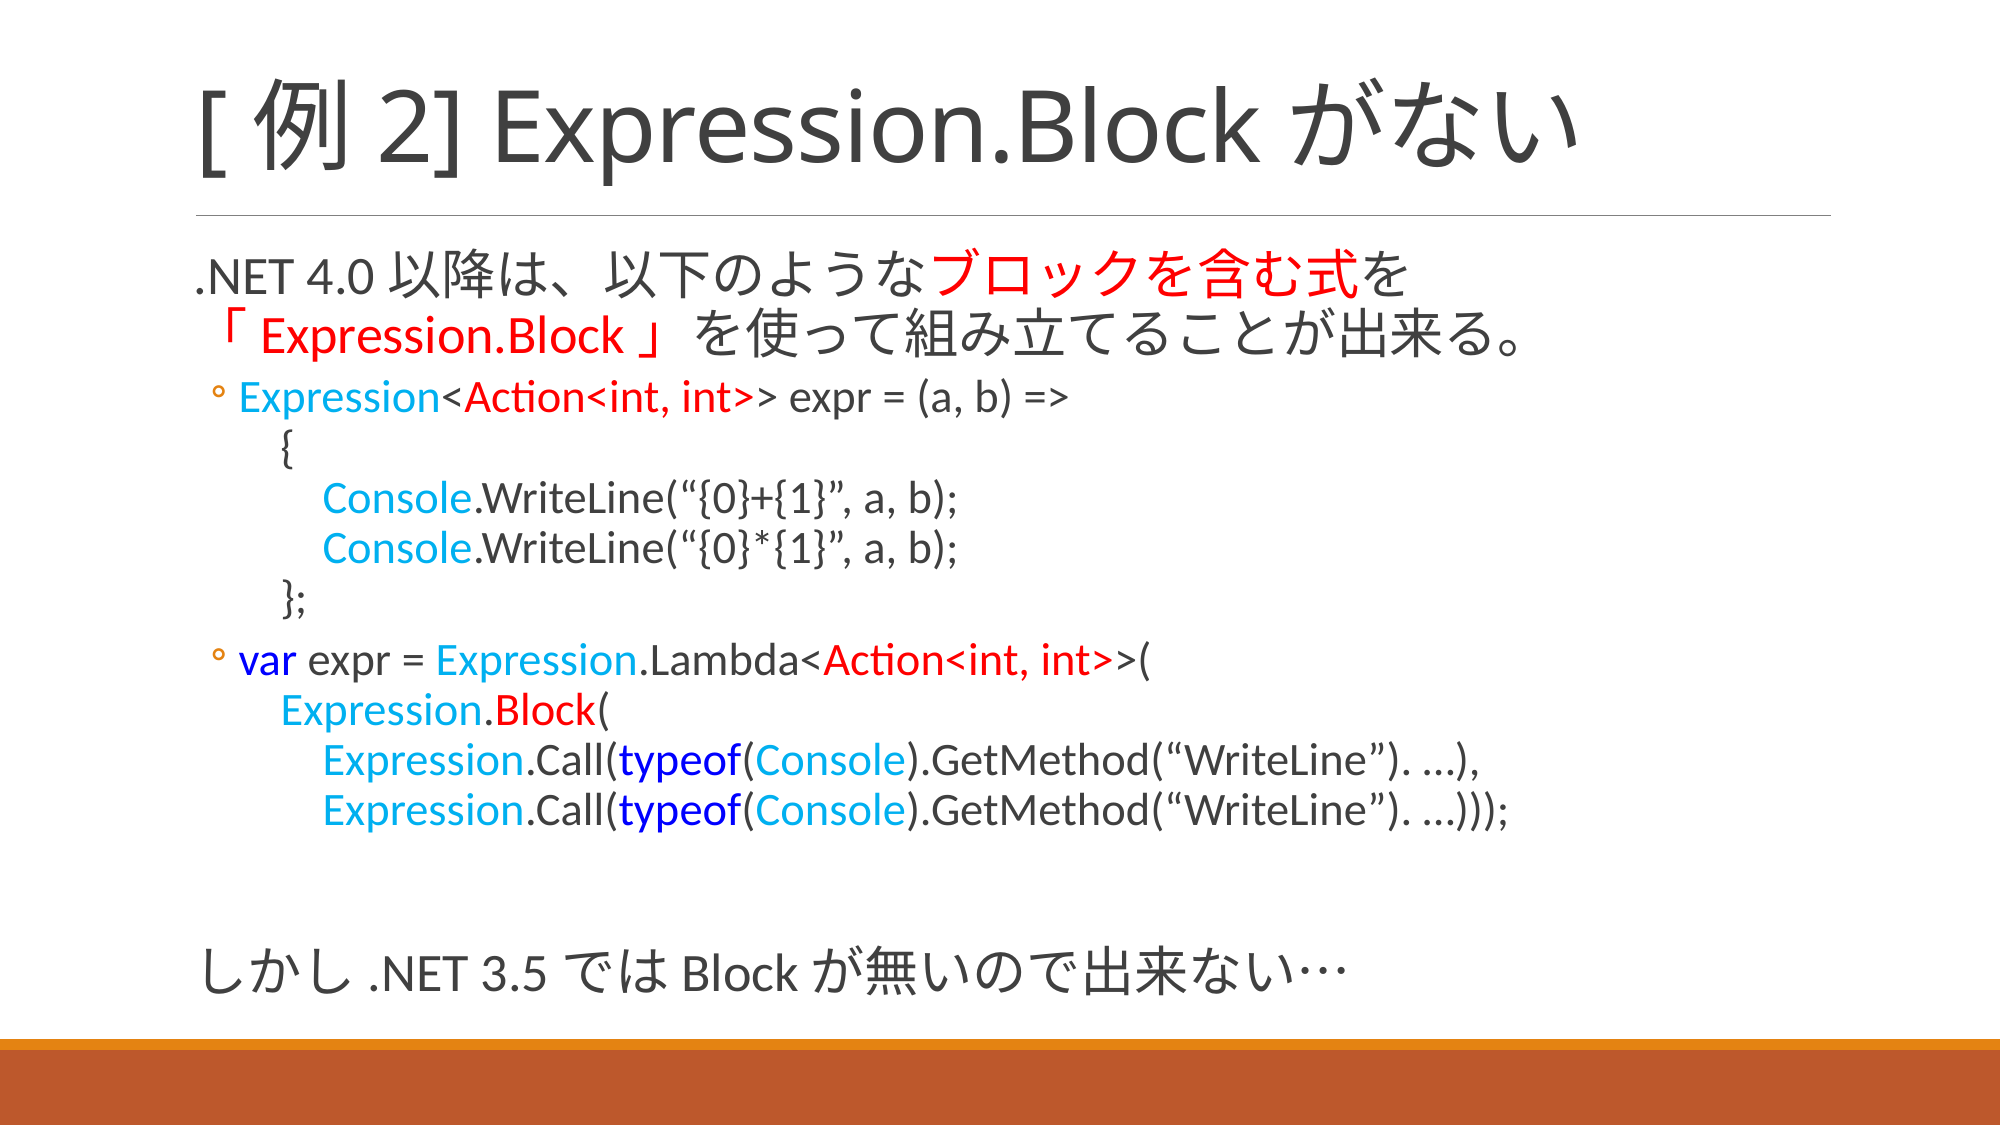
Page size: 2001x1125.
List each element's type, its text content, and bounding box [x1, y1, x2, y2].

title [例2] Expression.Blockがない [180, 47, 1830, 191]
list .NET 4.0以降は、以下のようなブロックを含む式を「Expression.Block」を使って組み立てることが出来る。 Expression<Action<int, int>> expr = (a, b) => { Console.WriteLine(“{0}+{1}”, a, b); Console.WriteLine(“{0}*{1}”, a, b); }; var expr = Expression.Lambda<Action<int, int>>( Expression.Block( Expression.Call(typeof(Console).GetMethod(“WriteLine”). …), Expression.Call(typeof(Console).GetMethod(“WriteLine”). …))); しかし.NET 3.5ではBlockが無いので出来ない… [180, 240, 1830, 1014]
